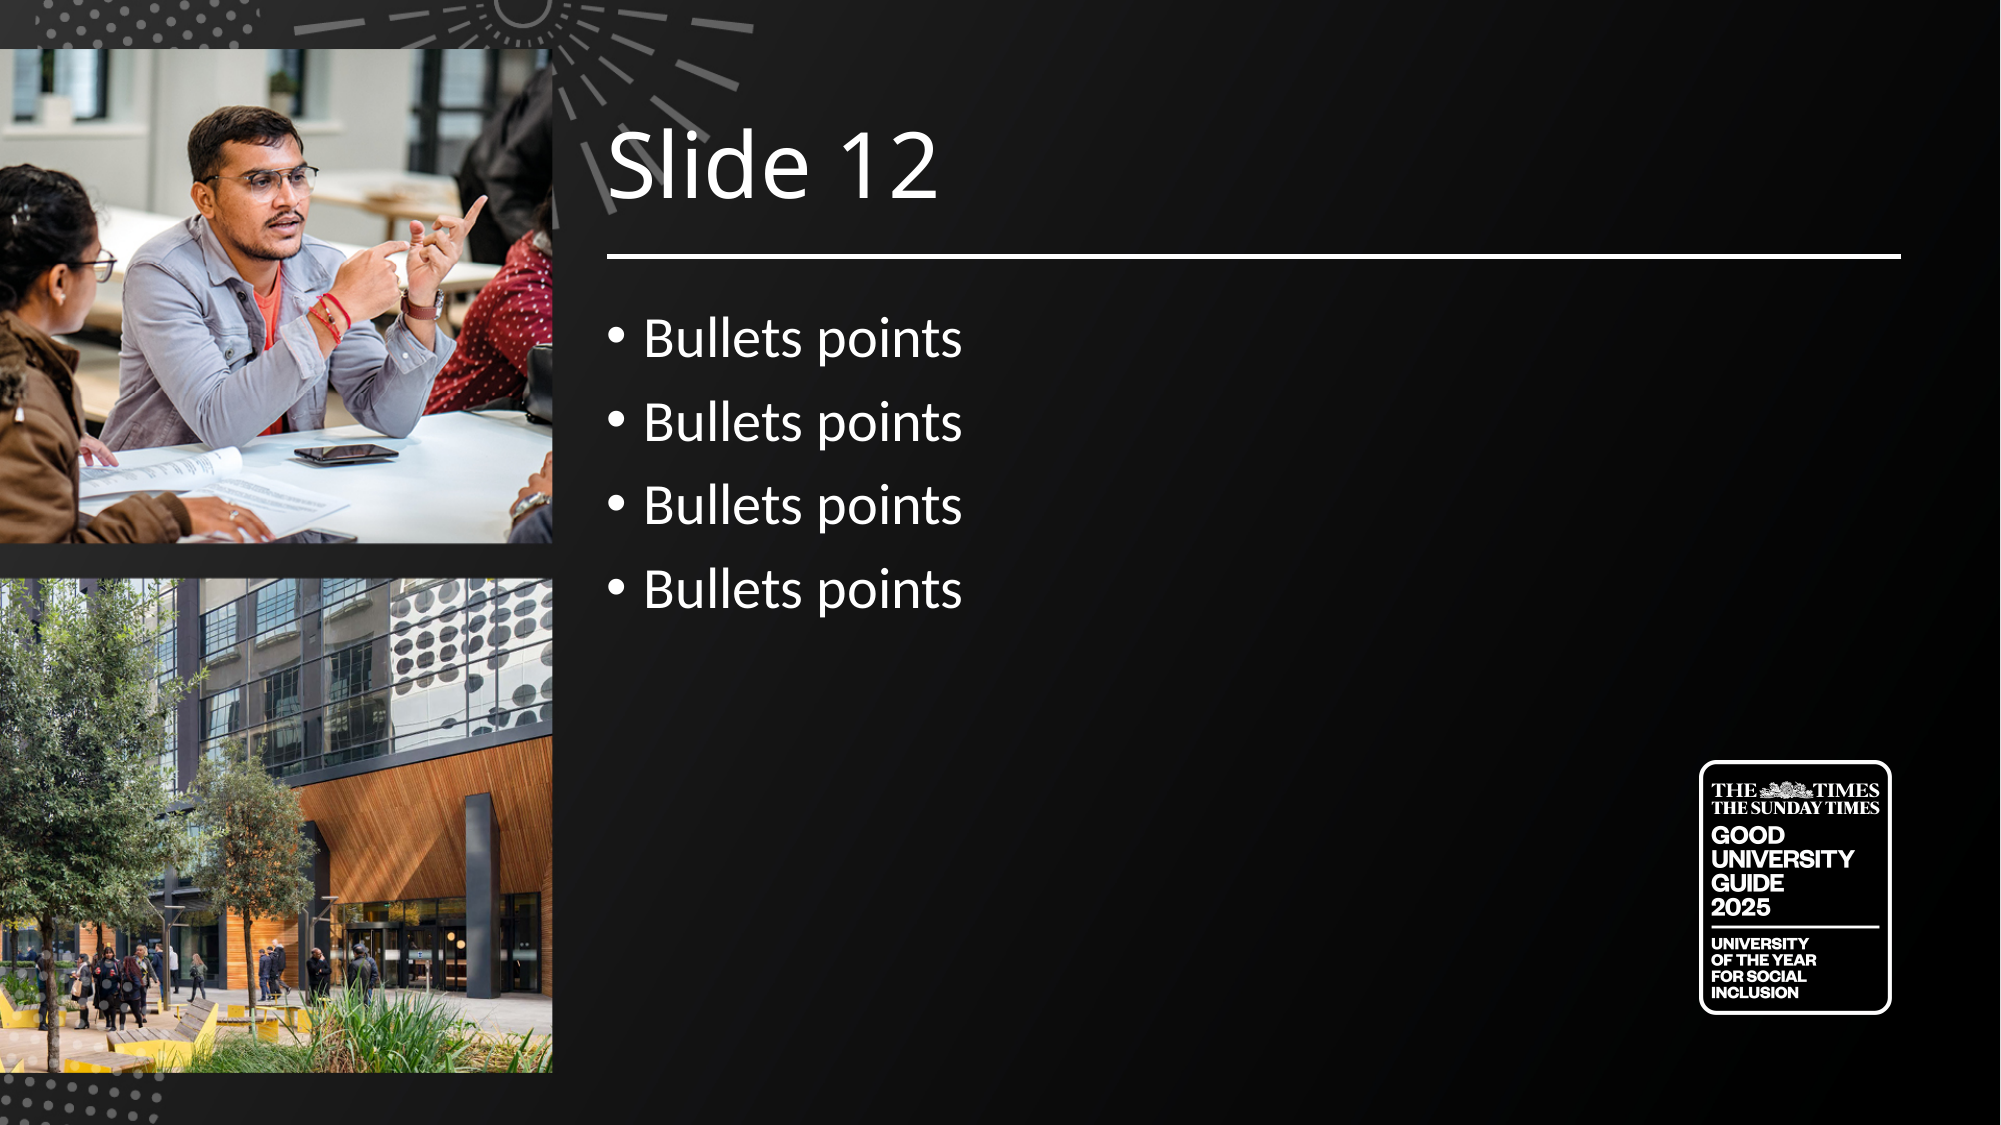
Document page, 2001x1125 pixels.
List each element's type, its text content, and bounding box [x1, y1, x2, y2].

list Bullets points Bullets points Bullets points Bullets points [591, 299, 1940, 1014]
title Slide 12 [591, 59, 1940, 278]
picture [0, 0, 2001, 1125]
